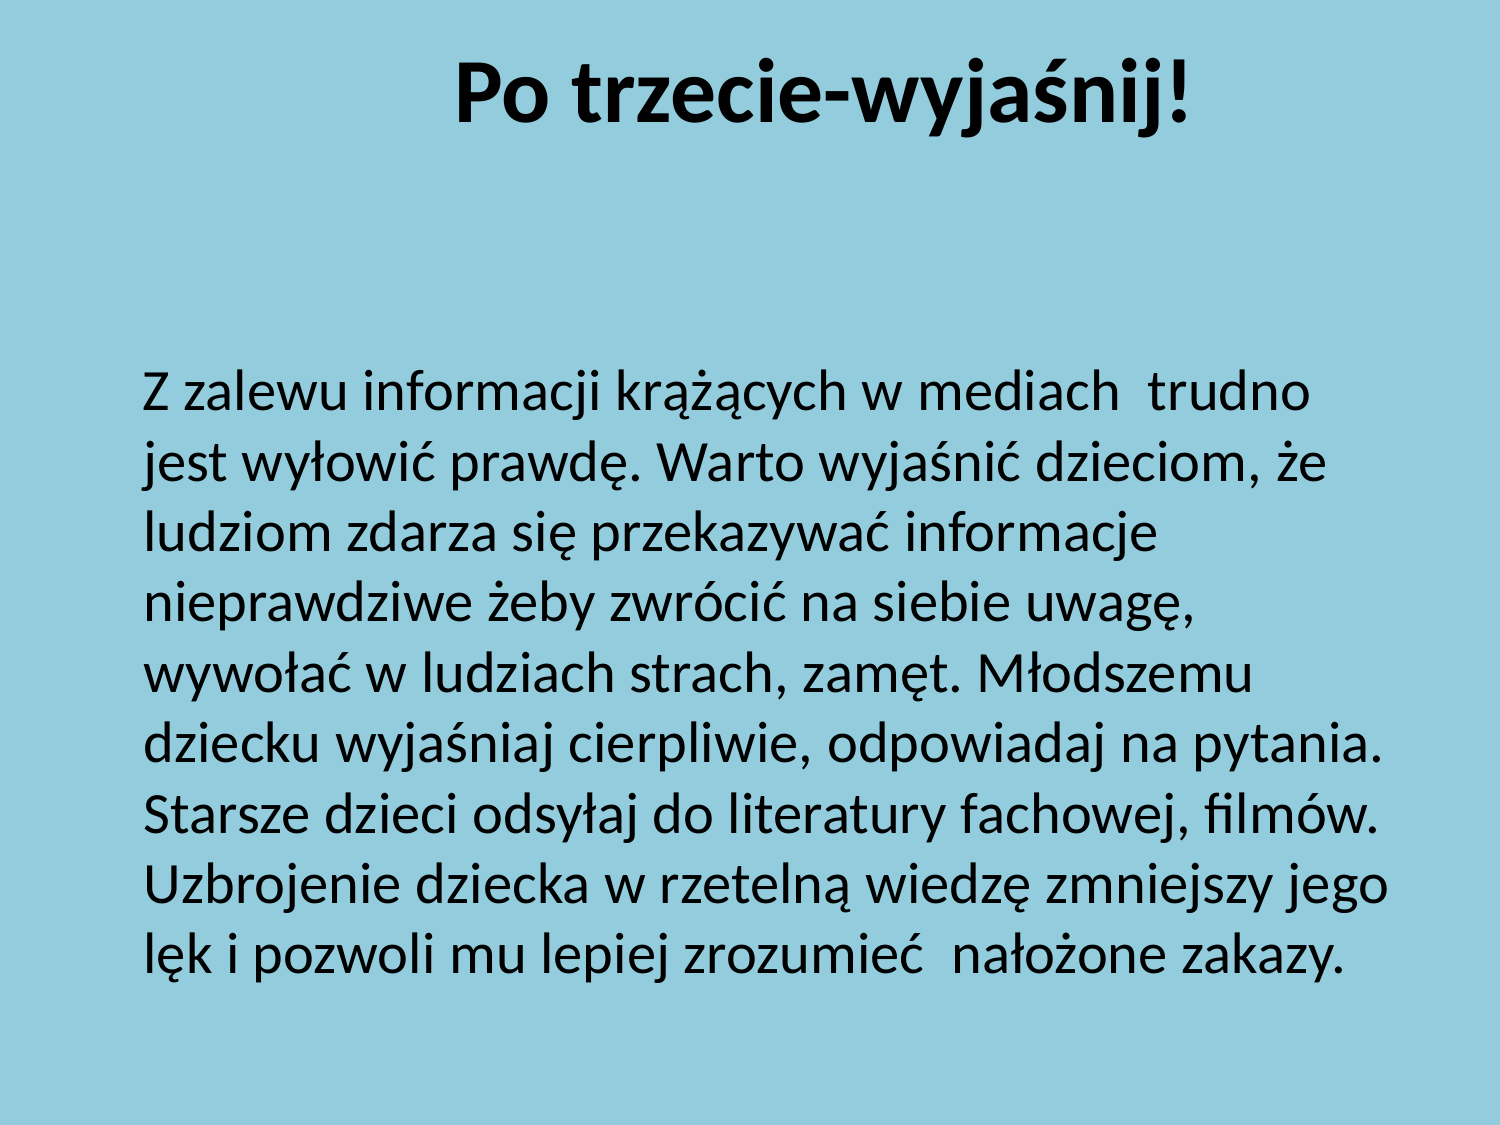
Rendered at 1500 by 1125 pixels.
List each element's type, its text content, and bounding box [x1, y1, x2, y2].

title Po trzecie-wyjaśnij! [150, 46, 1500, 235]
list Z zalewu informacji krążących w mediach trudno jest wyłowić prawdę. Warto wyjaśnić dzieciom, że ludziom zdarza się przekazywać informacje nieprawdziwe żeby zwrócić na siebie uwagę, wywołać w ludziach strach, zamęt. Młodszemu dziecku wyjaśniaj cierpliwie, odpowiadaj na pytania. Starsze dzieci odsyłaj do literatury fachowej, filmów. Uzbrojenie dziecka w rzetelną wiedzę zmniejszy jego lęk i pozwoli mu lepiej zrozumieć nałożone zakazy. [75, 262, 1425, 1005]
